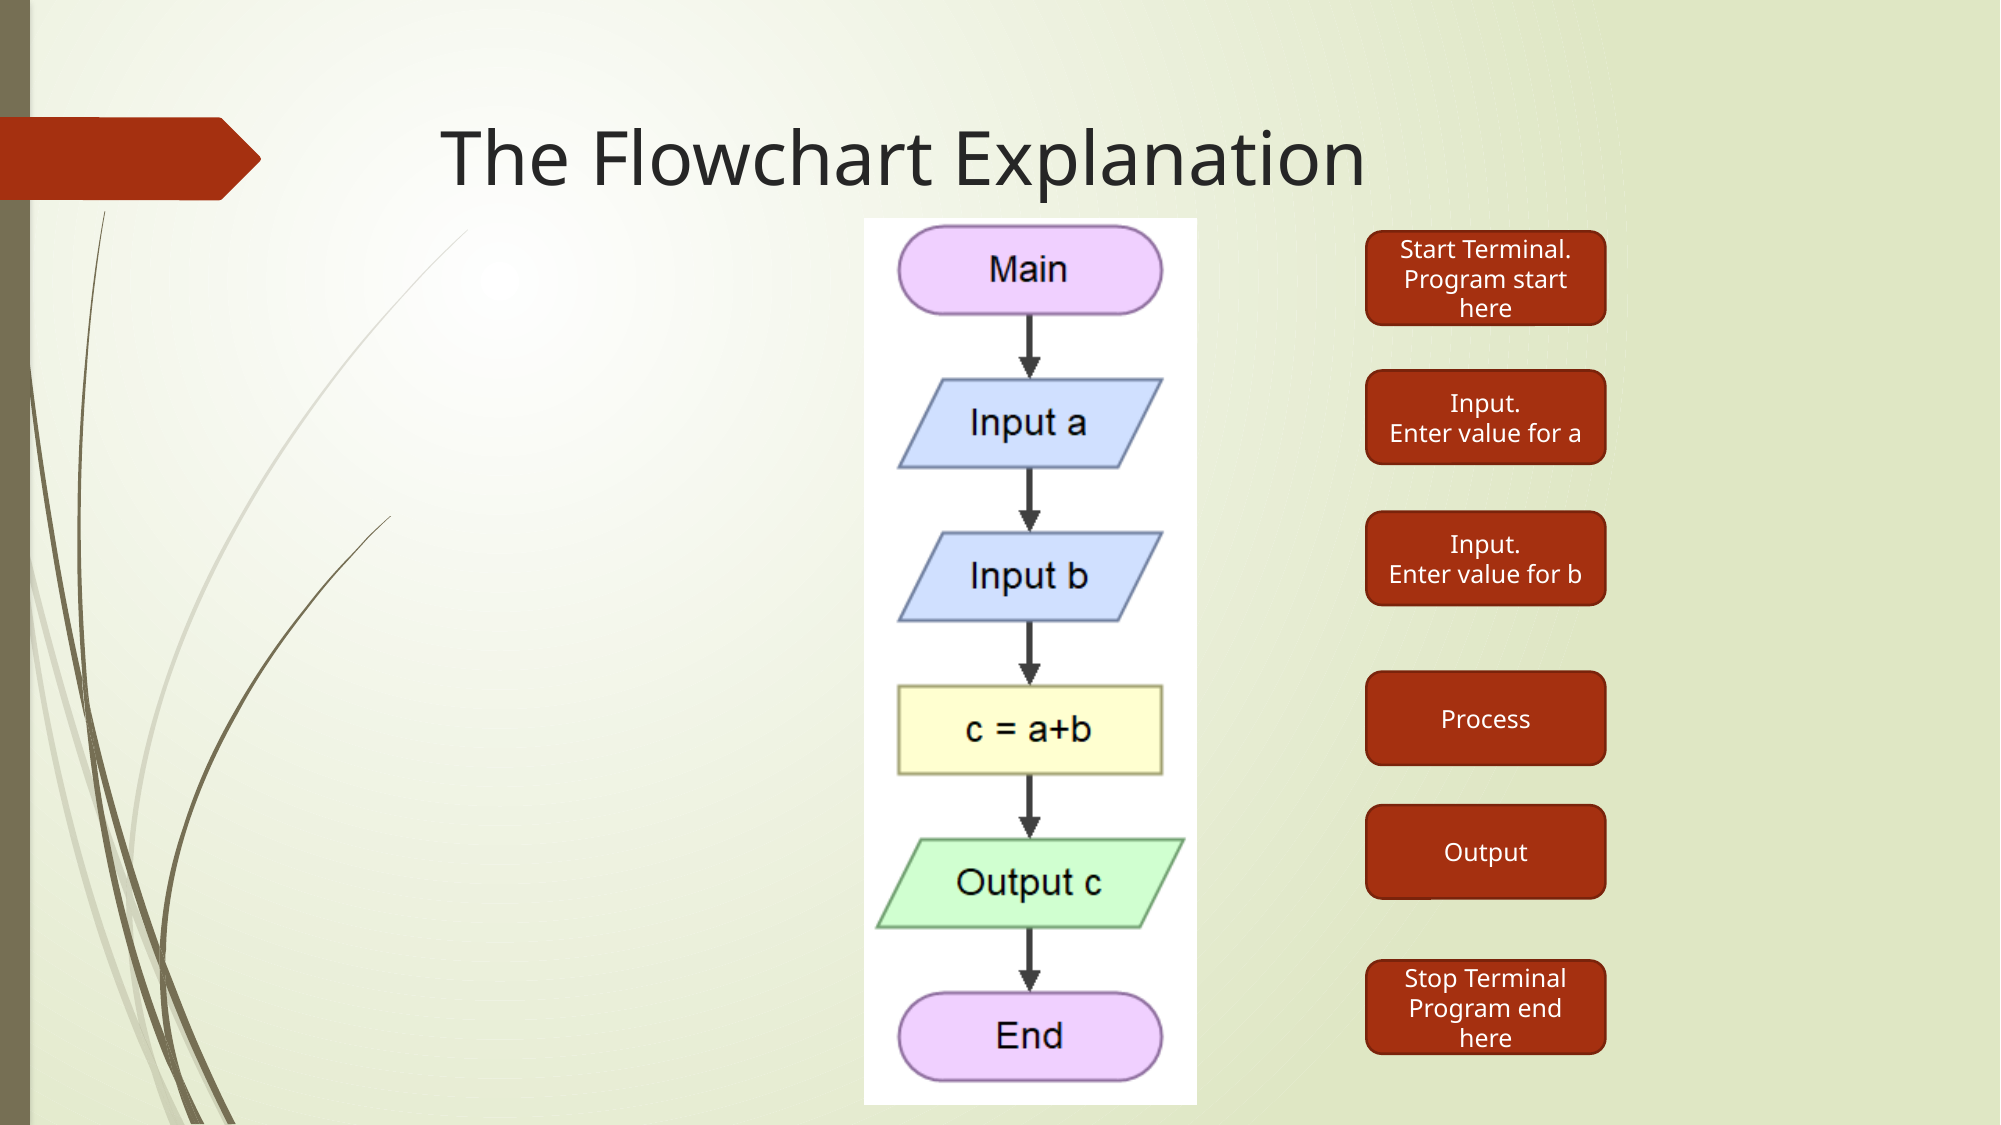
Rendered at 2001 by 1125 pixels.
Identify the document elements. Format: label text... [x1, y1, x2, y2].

text_box Process [1365, 670, 1607, 767]
text_box Input. Enter value for b [1365, 510, 1607, 607]
text_box Output [1365, 803, 1607, 900]
text_box Start Terminal. Program start here [1365, 230, 1607, 327]
text_box Input. Enter value for a [1365, 369, 1607, 466]
picture [863, 218, 1198, 1105]
text_box Stop Terminal Program end here [1365, 959, 1607, 1056]
title The Flowchart Explanation [425, 102, 1888, 313]
